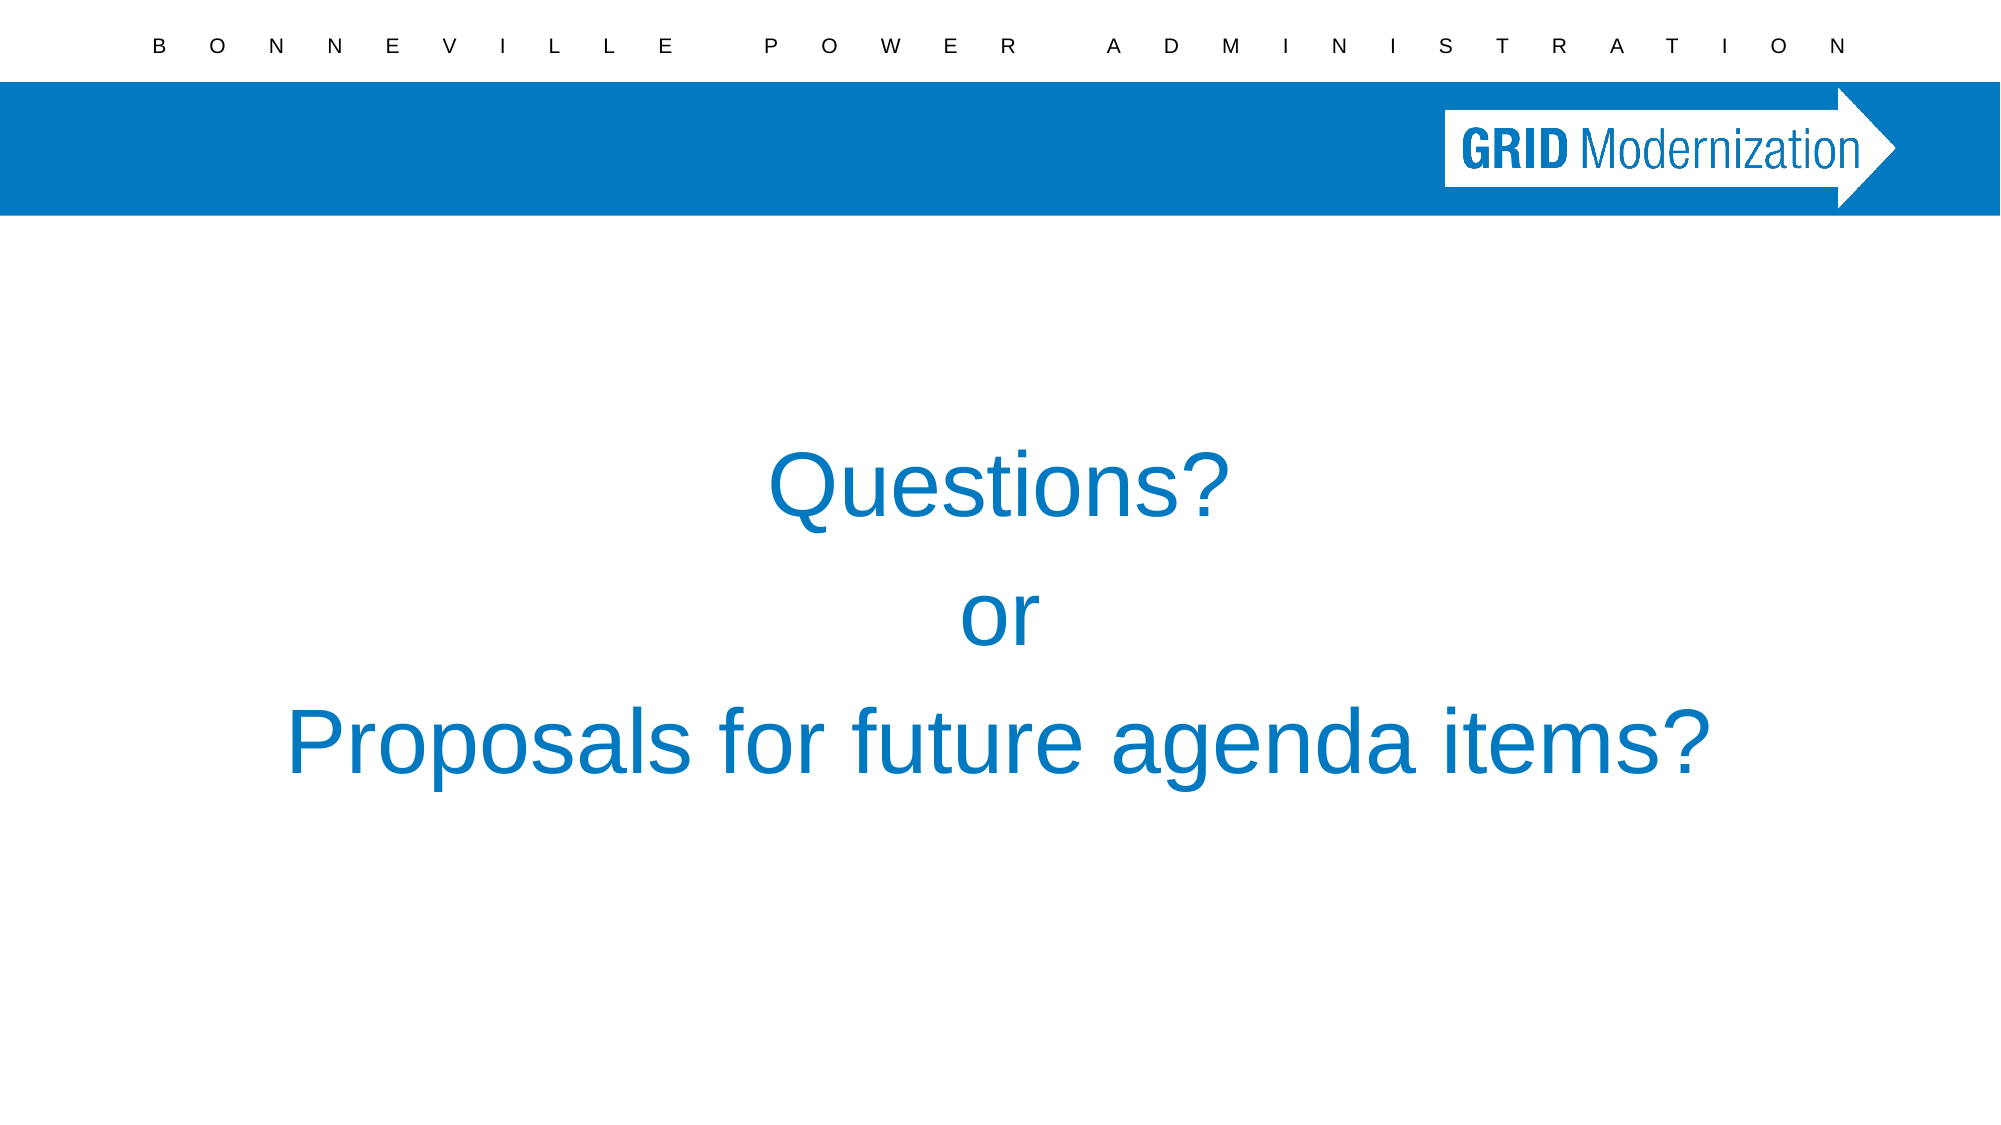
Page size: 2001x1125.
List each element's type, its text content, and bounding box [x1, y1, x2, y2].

list Questions? or Proposals for future agenda items? [99, 296, 1900, 972]
picture [1445, 79, 1896, 216]
